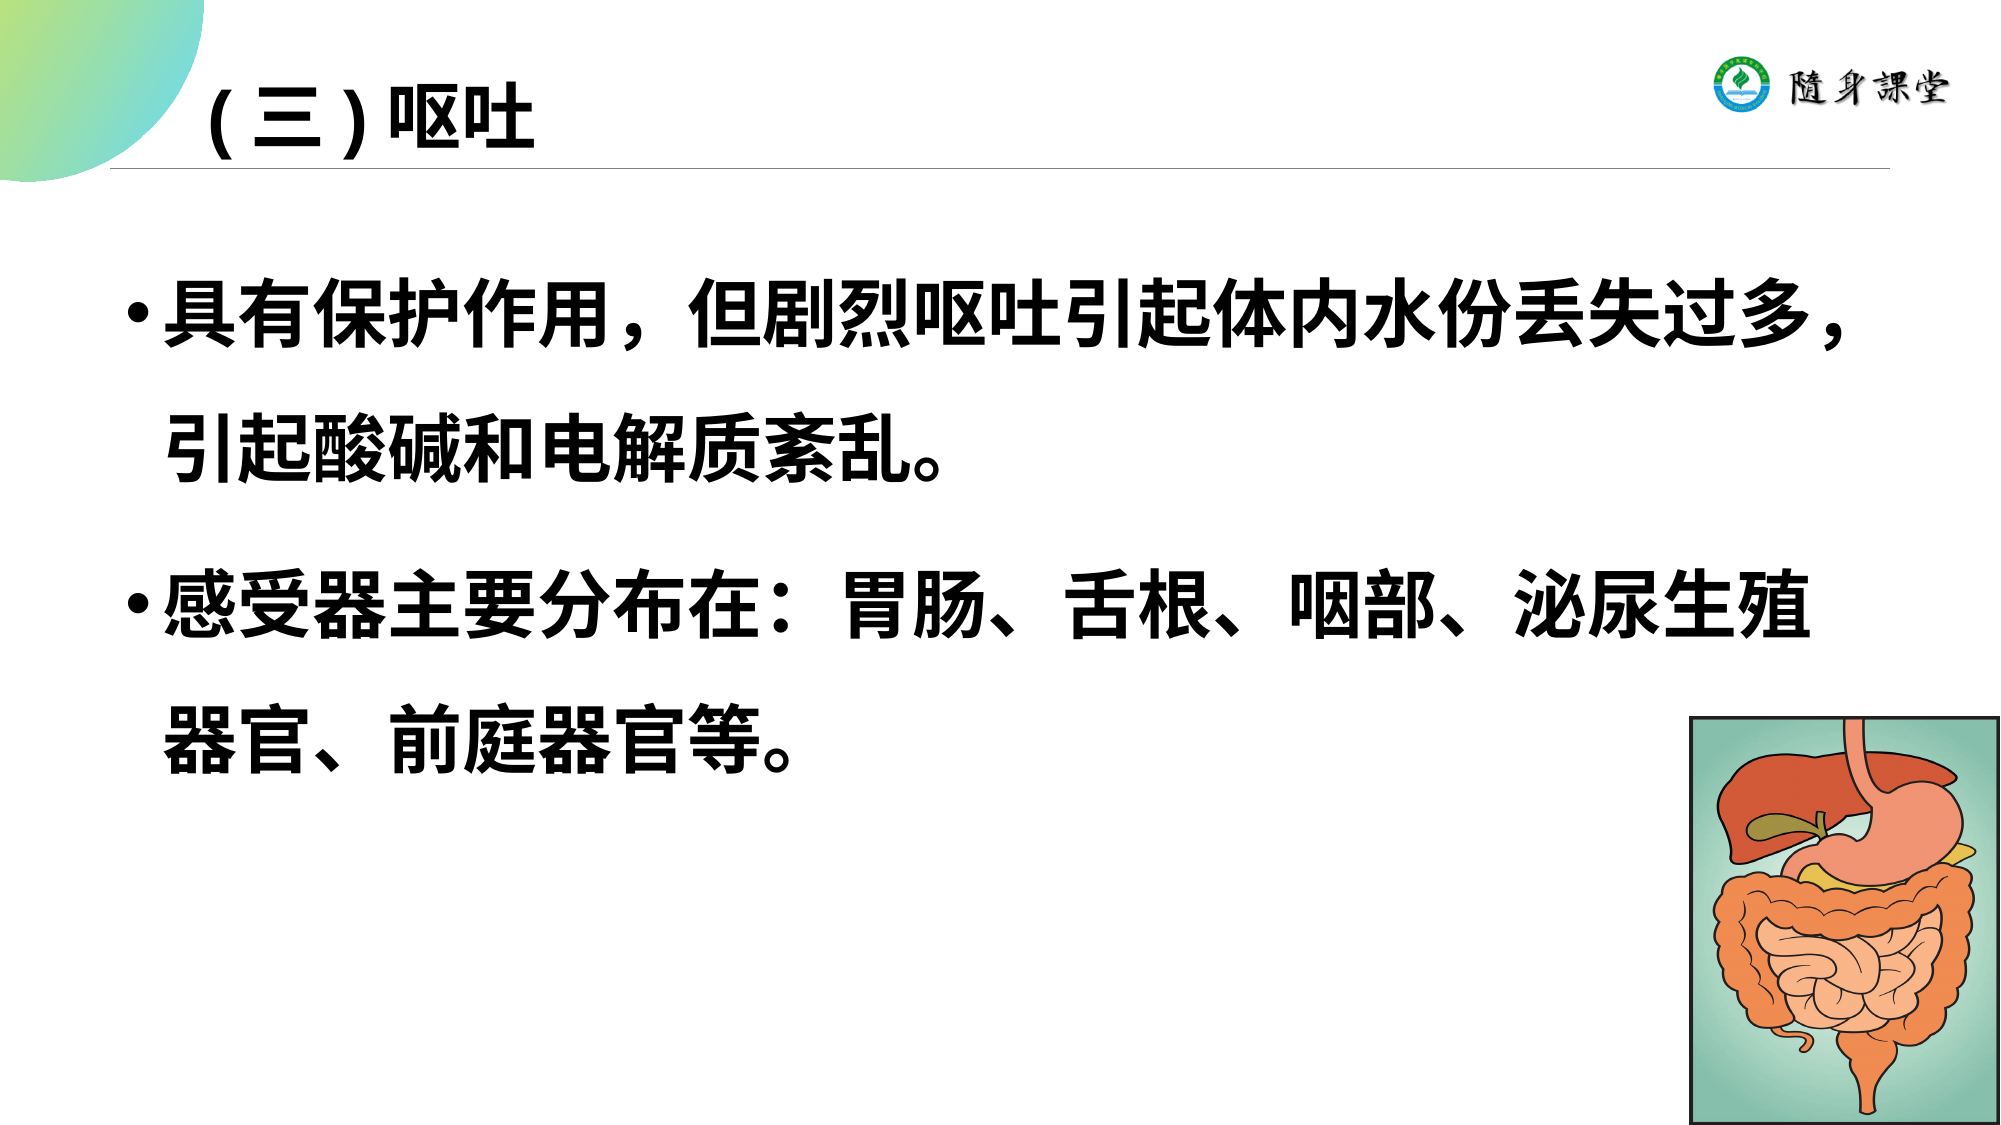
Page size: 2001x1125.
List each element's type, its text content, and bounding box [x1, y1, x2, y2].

picture [1890, 45, 1954, 124]
picture [1689, 716, 2000, 1125]
list 具有保护作用，但剧烈呕吐引起体内水份丢失过多，引起酸碱和电解质紊乱。 感受器主要分布在：胃肠、舌根、咽部、泌尿生殖器官、前庭器官等。 [109, 214, 1890, 1008]
title (三)呕吐 [192, 0, 1890, 169]
